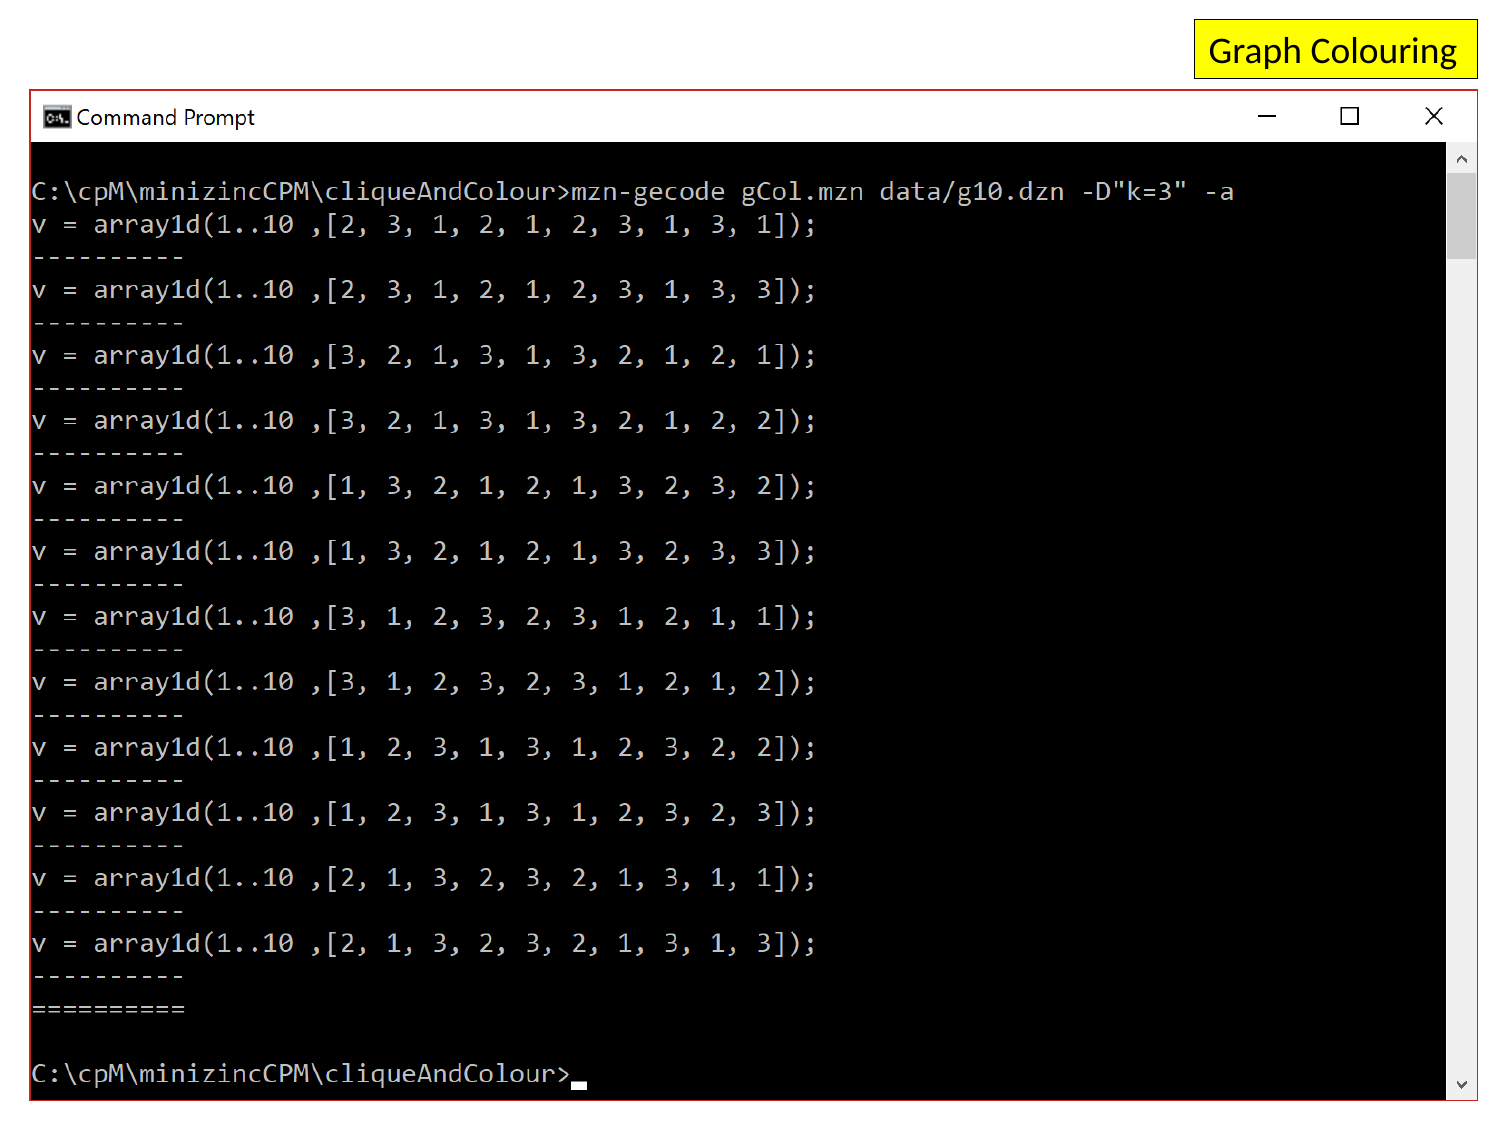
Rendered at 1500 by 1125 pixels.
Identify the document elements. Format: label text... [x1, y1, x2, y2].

text_box Graph Colouring [1194, 19, 1478, 79]
picture [29, 89, 1478, 1102]
